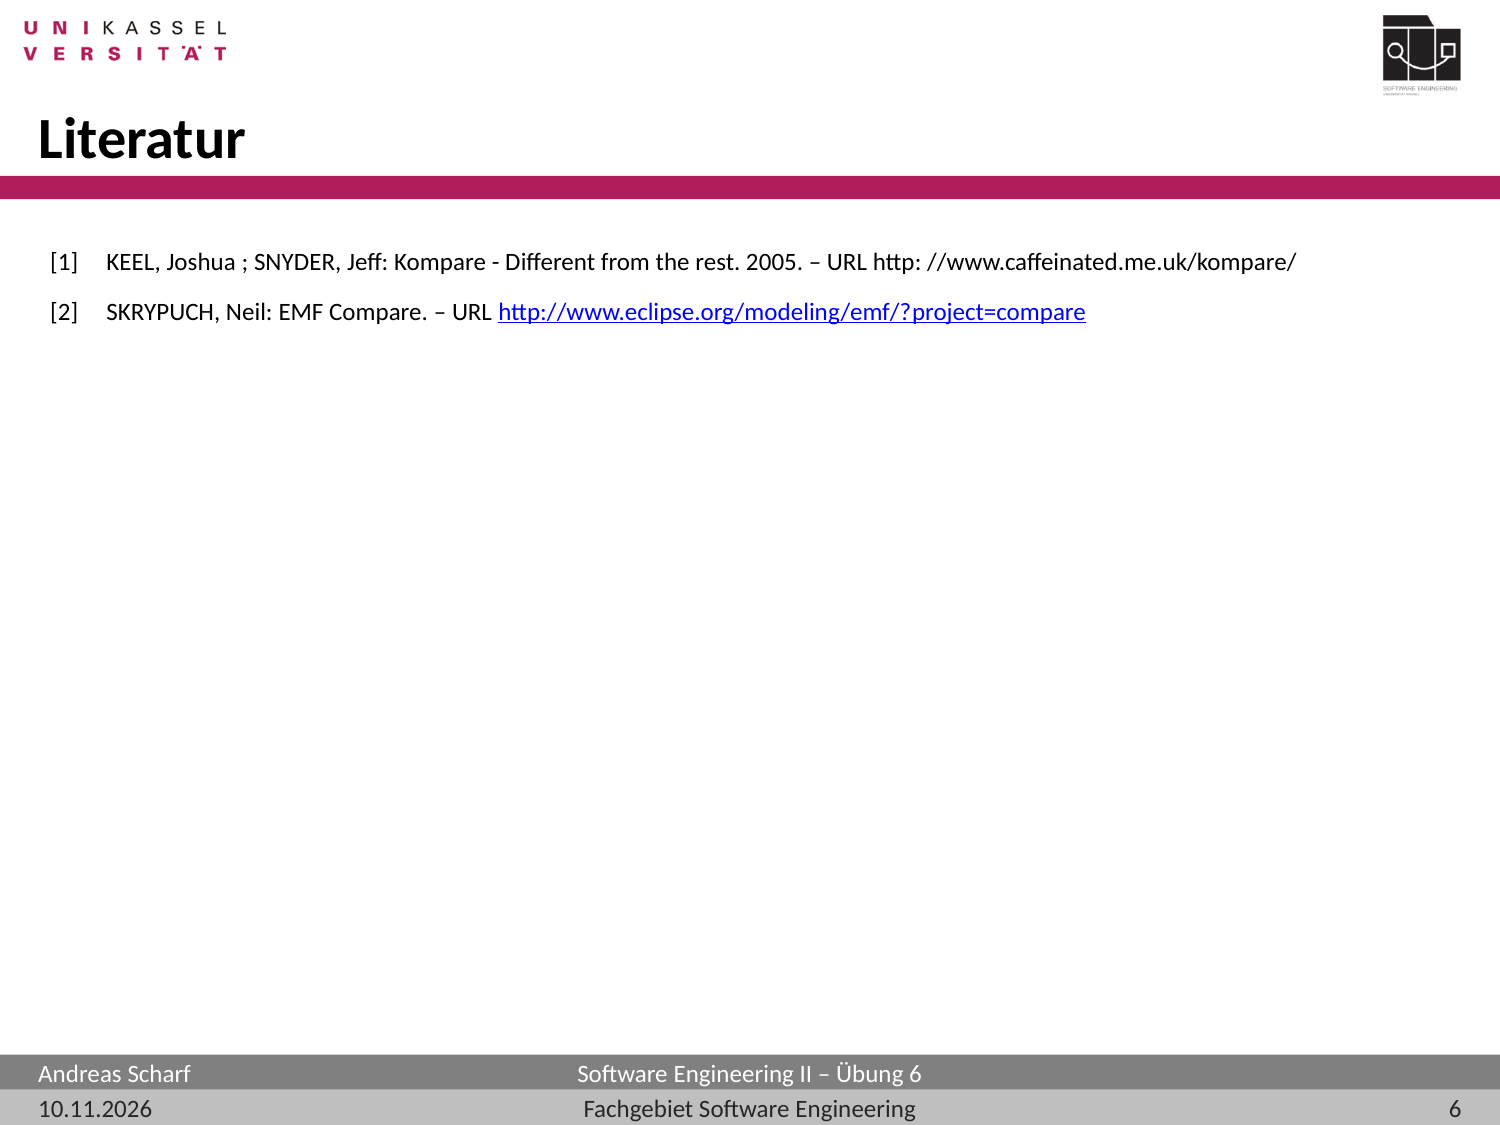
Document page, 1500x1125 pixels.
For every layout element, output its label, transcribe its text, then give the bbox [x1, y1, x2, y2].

title Literatur [23, 93, 1465, 178]
picture [23, 11, 235, 71]
list [1] KEEL, Joshua ; SNYDER, Jeff: Kompare - Different from the rest. 2005. – URL http: //www.caffeinated.me.uk/kompare/ [2] SKRYPUCH, Neil: EMF Compare. – URL http://www.eclipse.org/modeling/emf/?project=compare [35, 222, 1477, 1035]
picture [1377, 11, 1466, 100]
